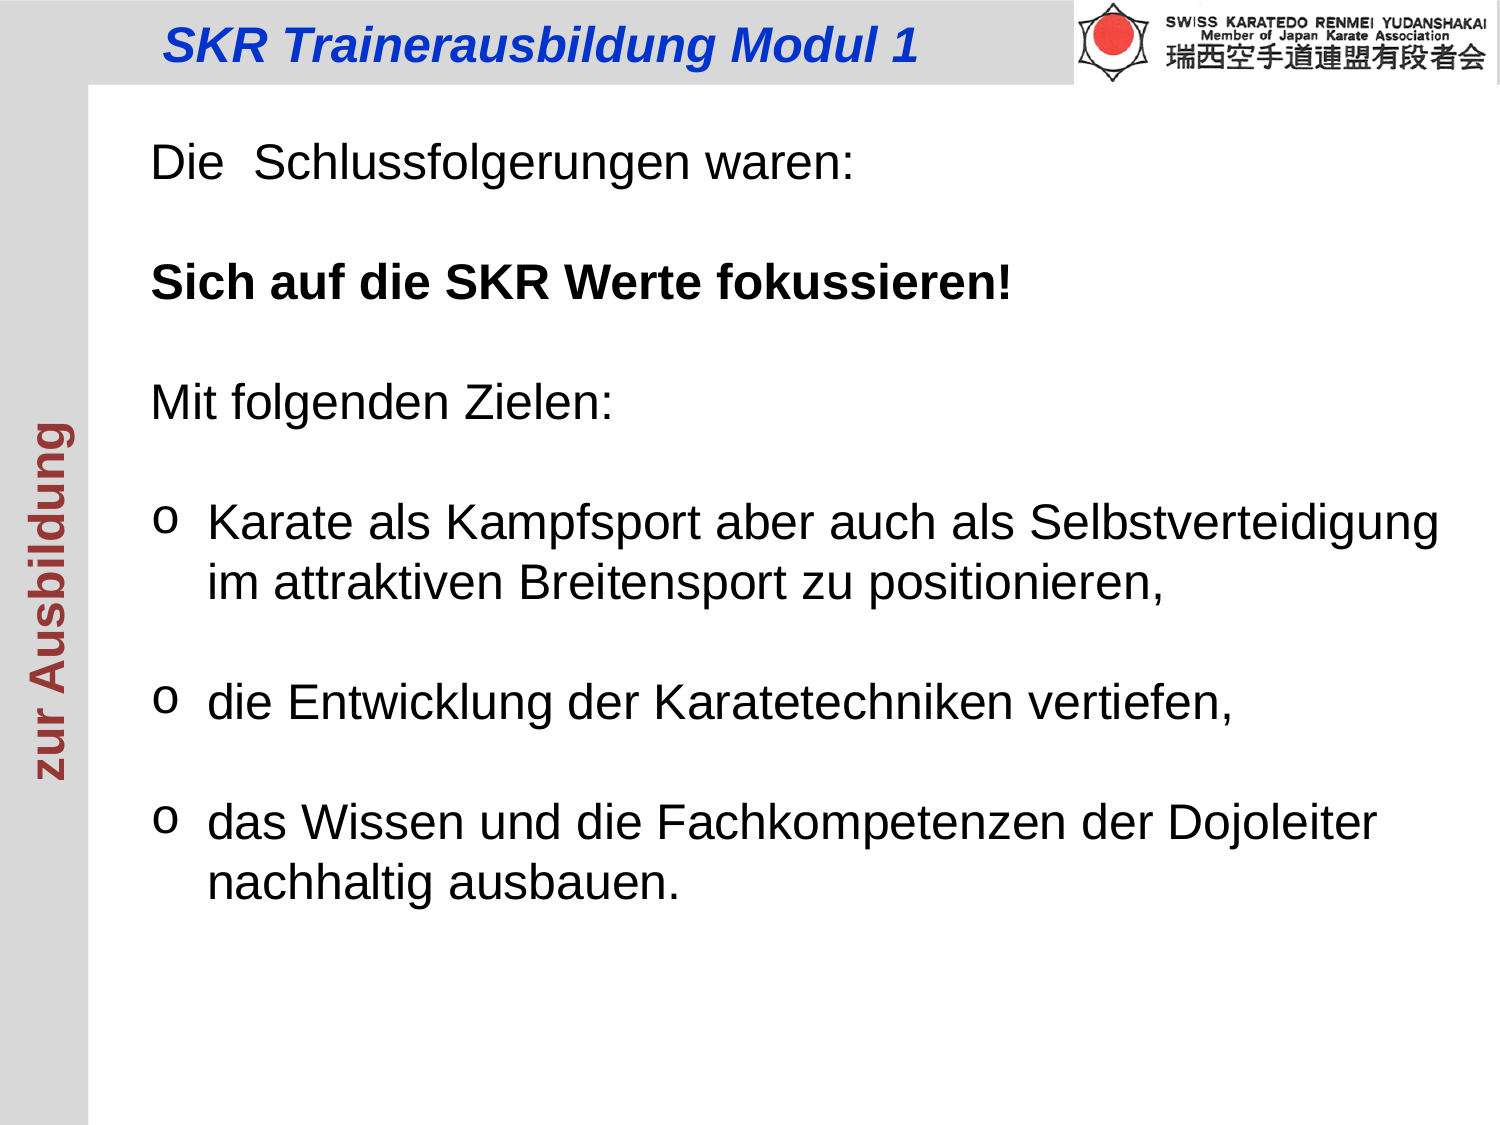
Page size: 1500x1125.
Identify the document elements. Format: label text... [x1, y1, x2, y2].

text_box Die Schlussfolgerungen waren: Sich auf die SKR Werte fokussieren! Mit folgenden Zielen: Karate als Kampfsport aber auch als Selbstverteidigung im attraktiven Breitensport zu positionieren, die Entwicklung der Karatetechniken vertiefen, das Wissen und die Fachkompetenzen der Dojoleiter nachhaltig ausbauen. [135, 122, 1495, 1047]
text_box zur Ausbildung [0, 78, 89, 1125]
picture [1074, 0, 1497, 86]
